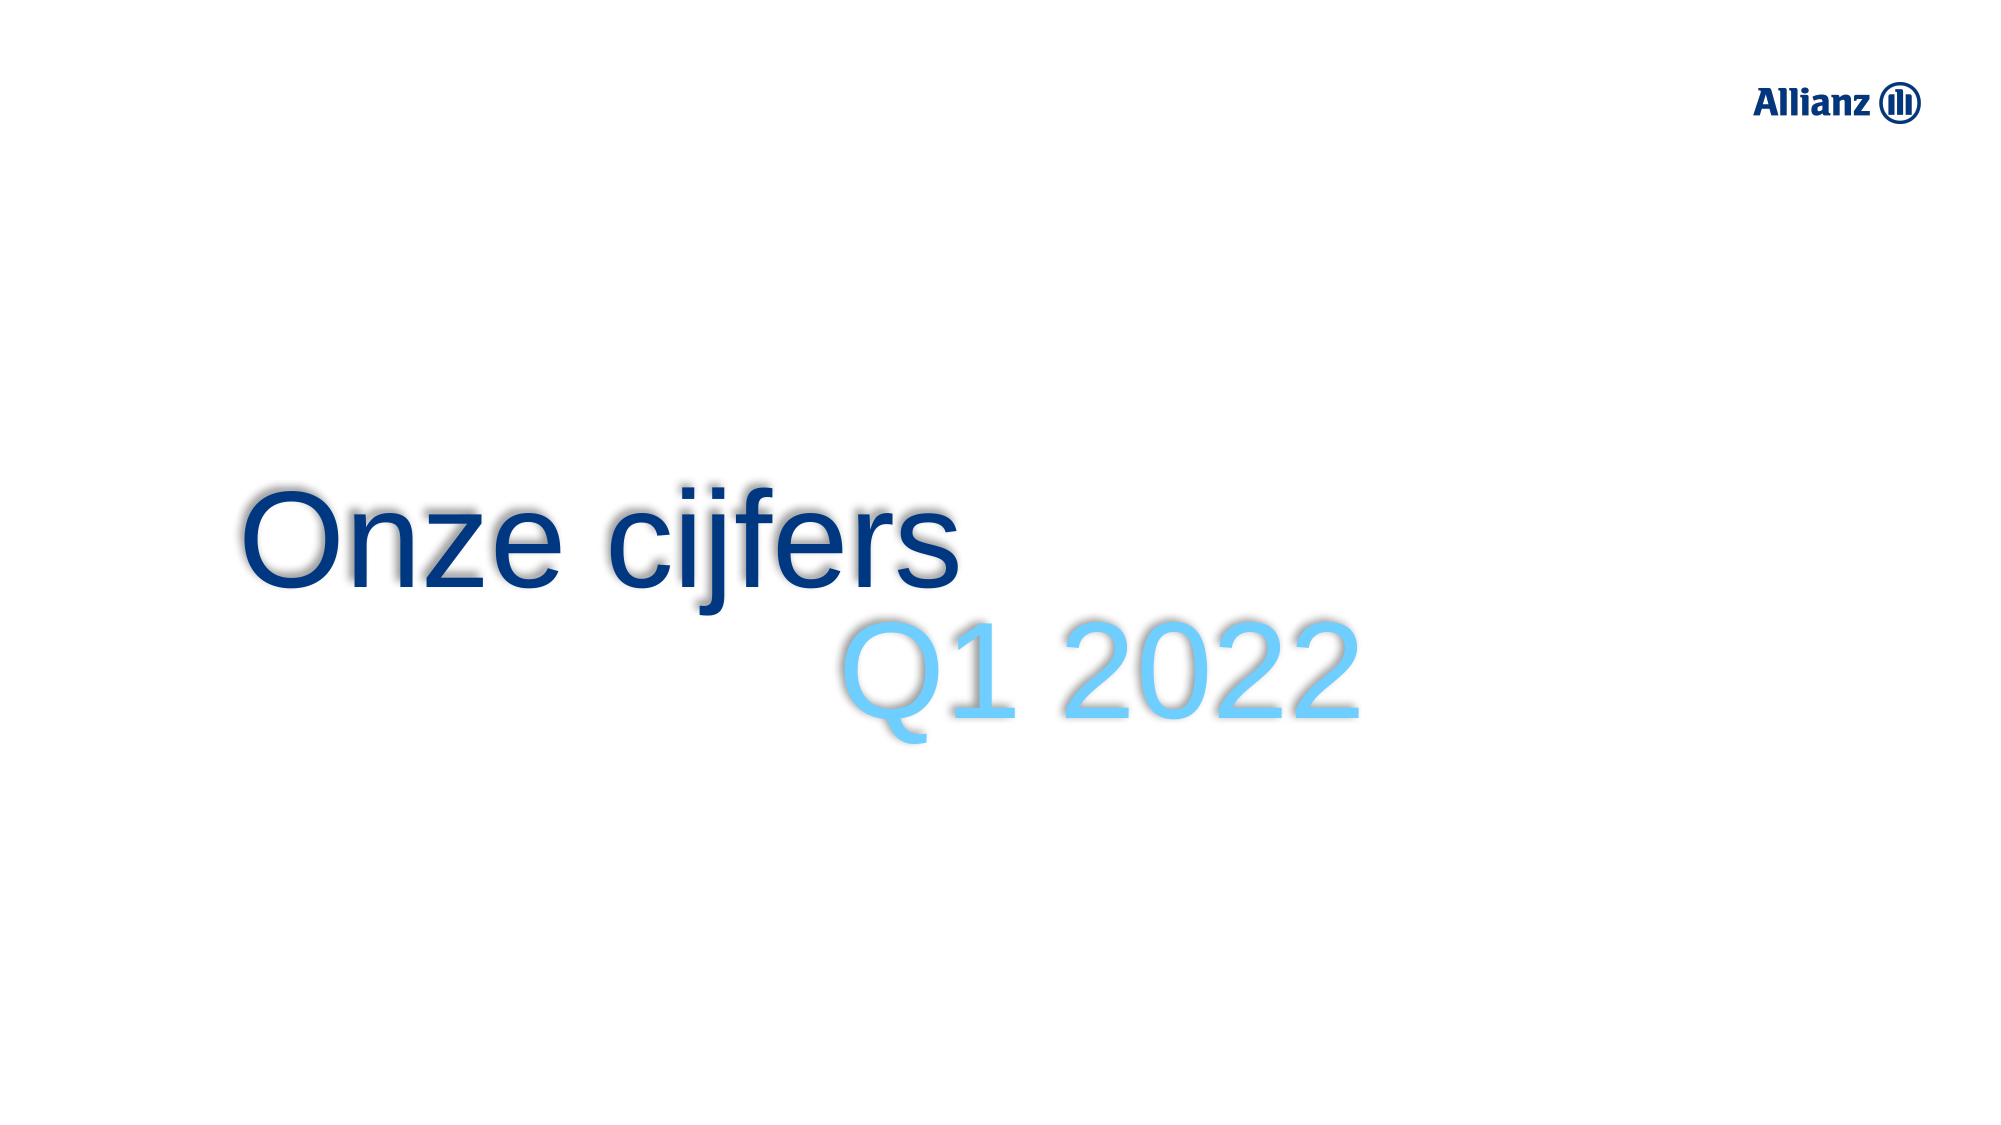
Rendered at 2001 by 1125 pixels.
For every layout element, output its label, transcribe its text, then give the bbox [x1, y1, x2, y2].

title Onze cijfers Q1 2022 [238, 416, 1843, 811]
picture [1753, 82, 1921, 124]
